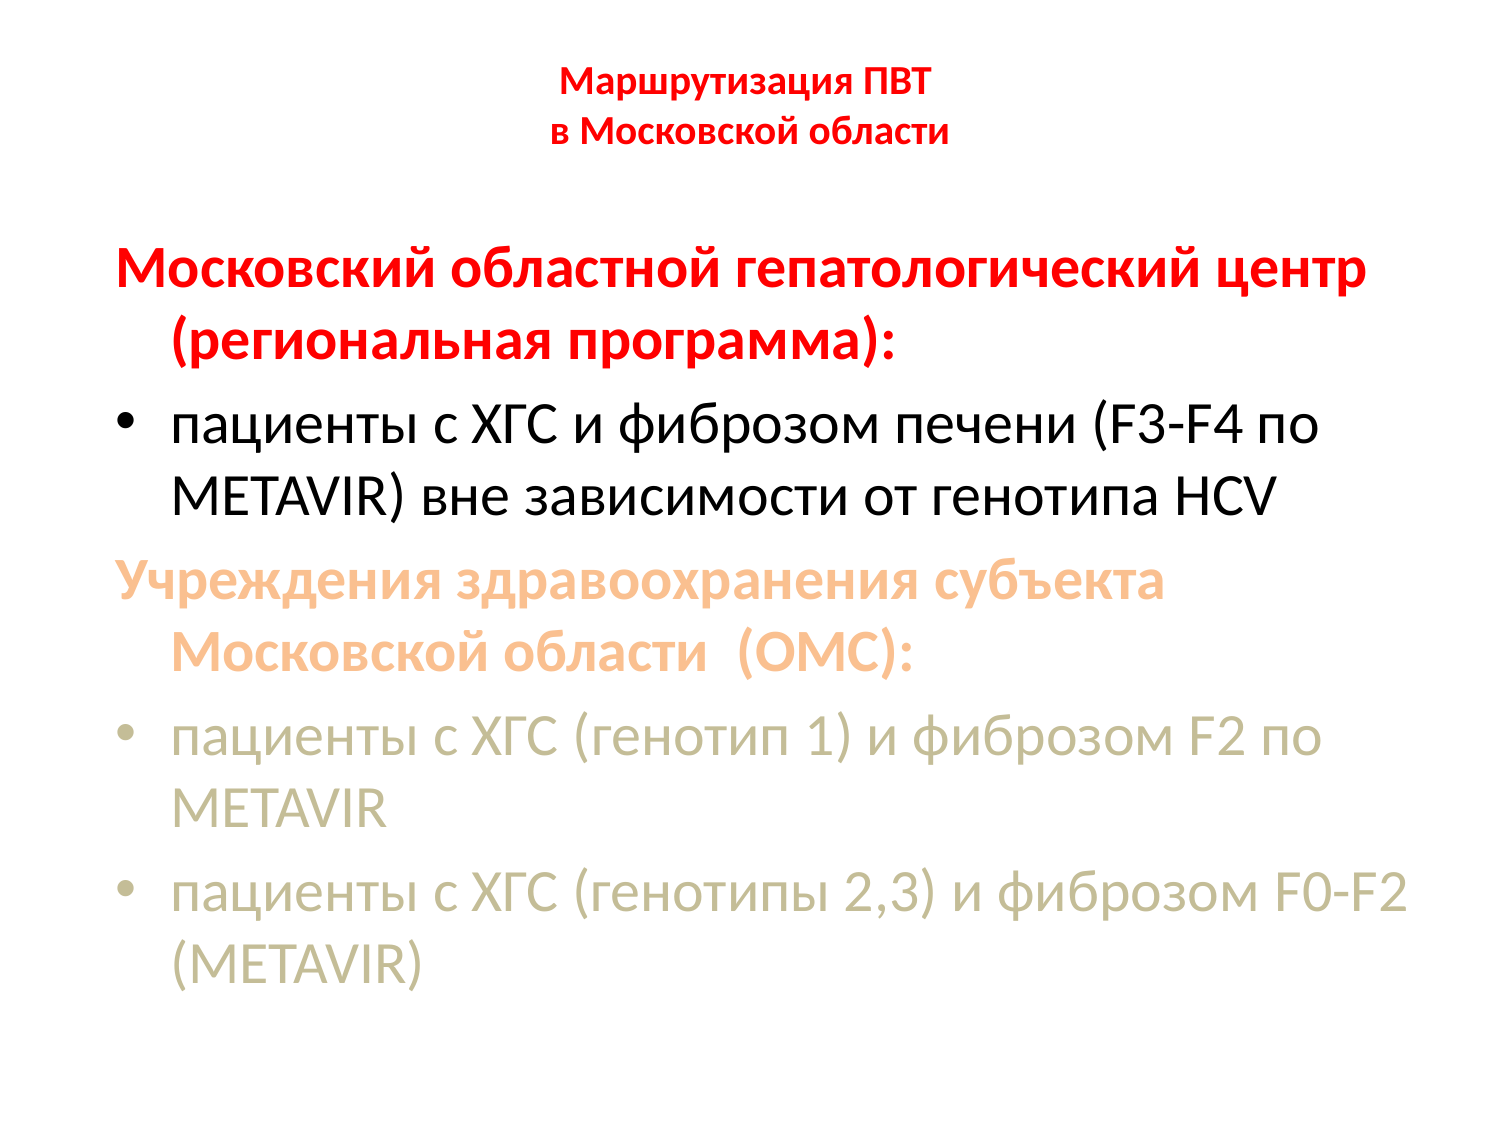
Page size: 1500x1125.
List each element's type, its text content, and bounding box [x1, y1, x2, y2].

title Маршрутизация ПВТ в Московской области [75, 45, 1425, 161]
list Московский областной гепатологический центр (региональная программа): пациенты с ХГС и фиброзом печени (F3-F4 по METAVIR) вне зависимости от генотипа HCV Учреждения здравоохранения субъекта Московской области (ОМС): пациенты с ХГС (генотип 1) и фиброзом F2 по METAVIR пациенты с ХГС (генотипы 2,3) и фиброзом F0-F2 (METAVIR) [100, 219, 1459, 1005]
